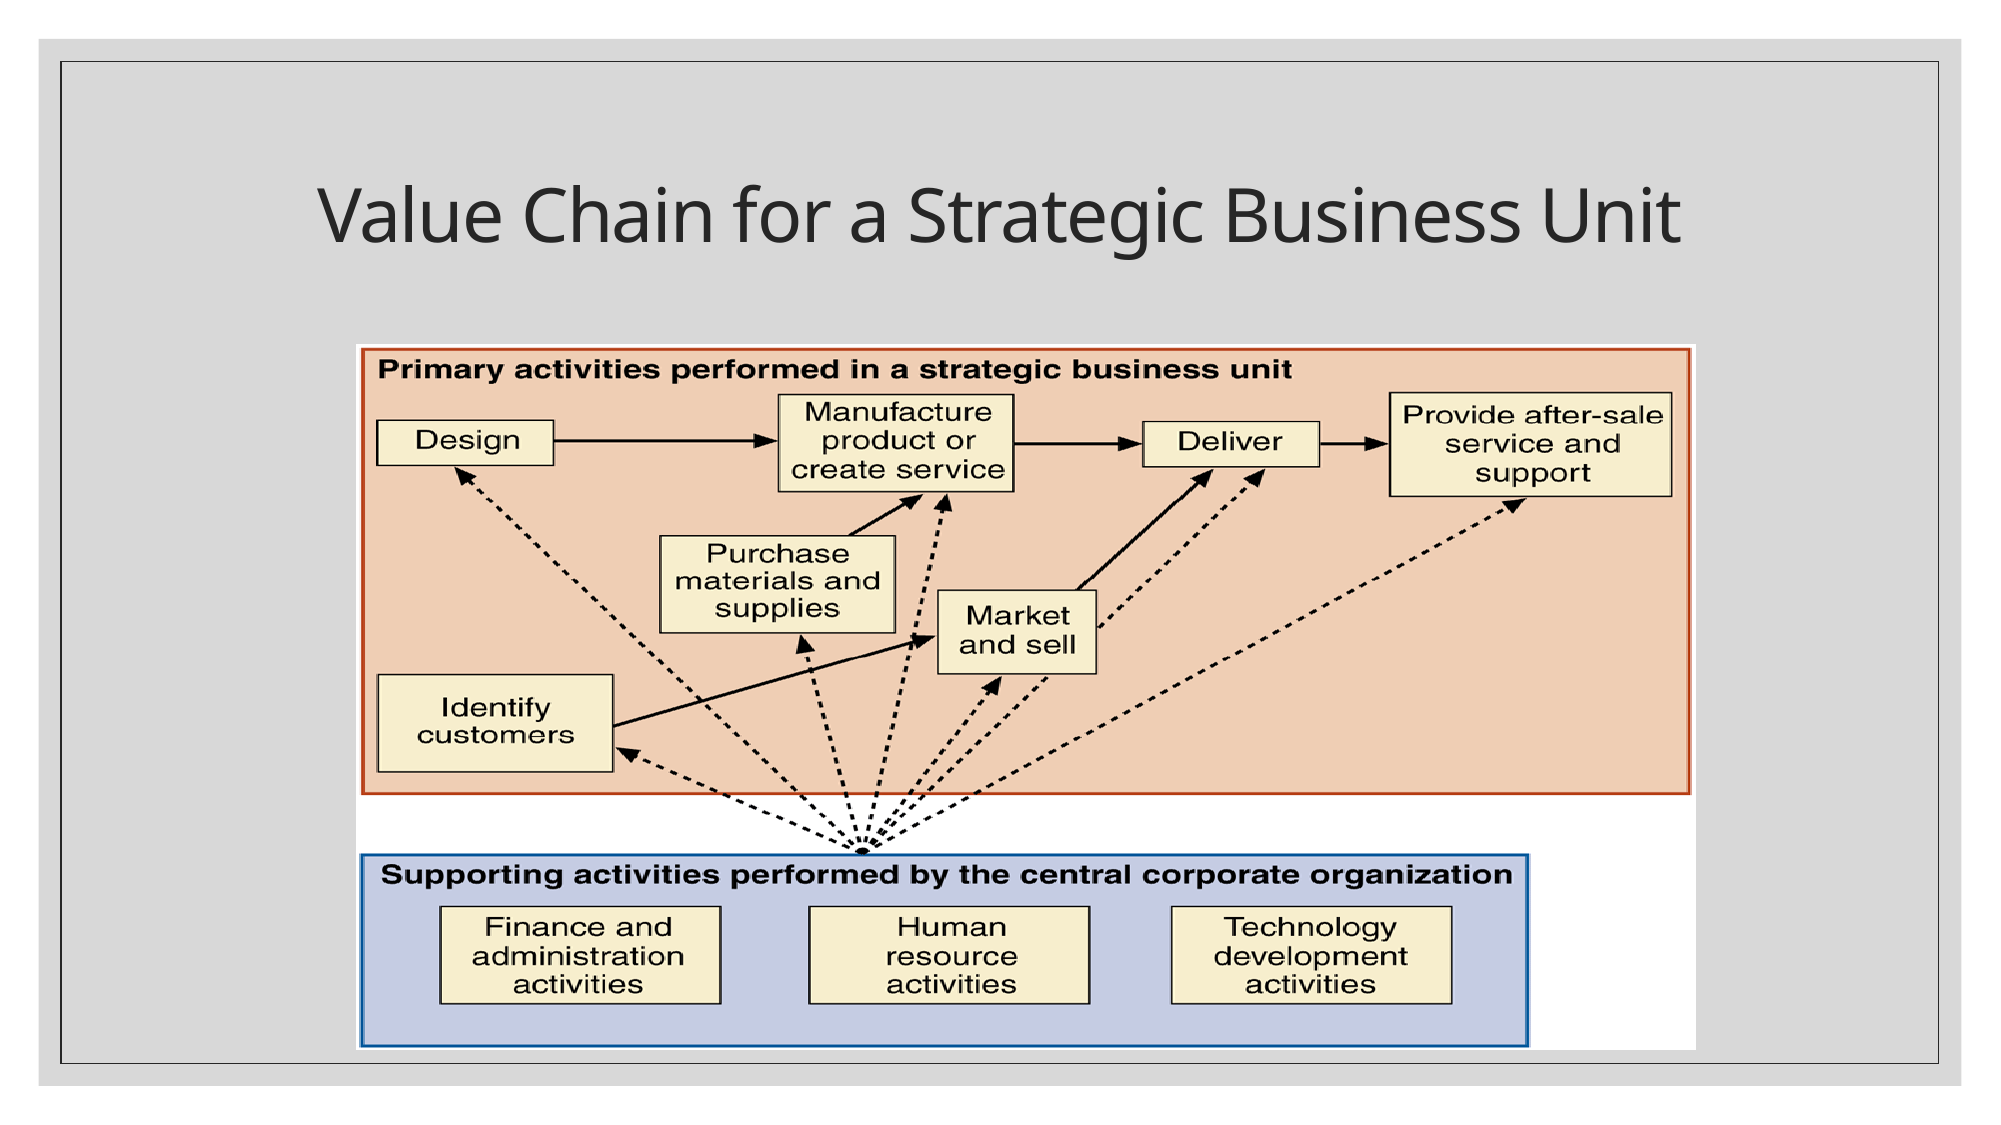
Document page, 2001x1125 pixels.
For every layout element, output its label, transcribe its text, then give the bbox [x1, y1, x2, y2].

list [356, 345, 1696, 1050]
title Value Chain for a Strategic Business Unit [174, 105, 1825, 331]
